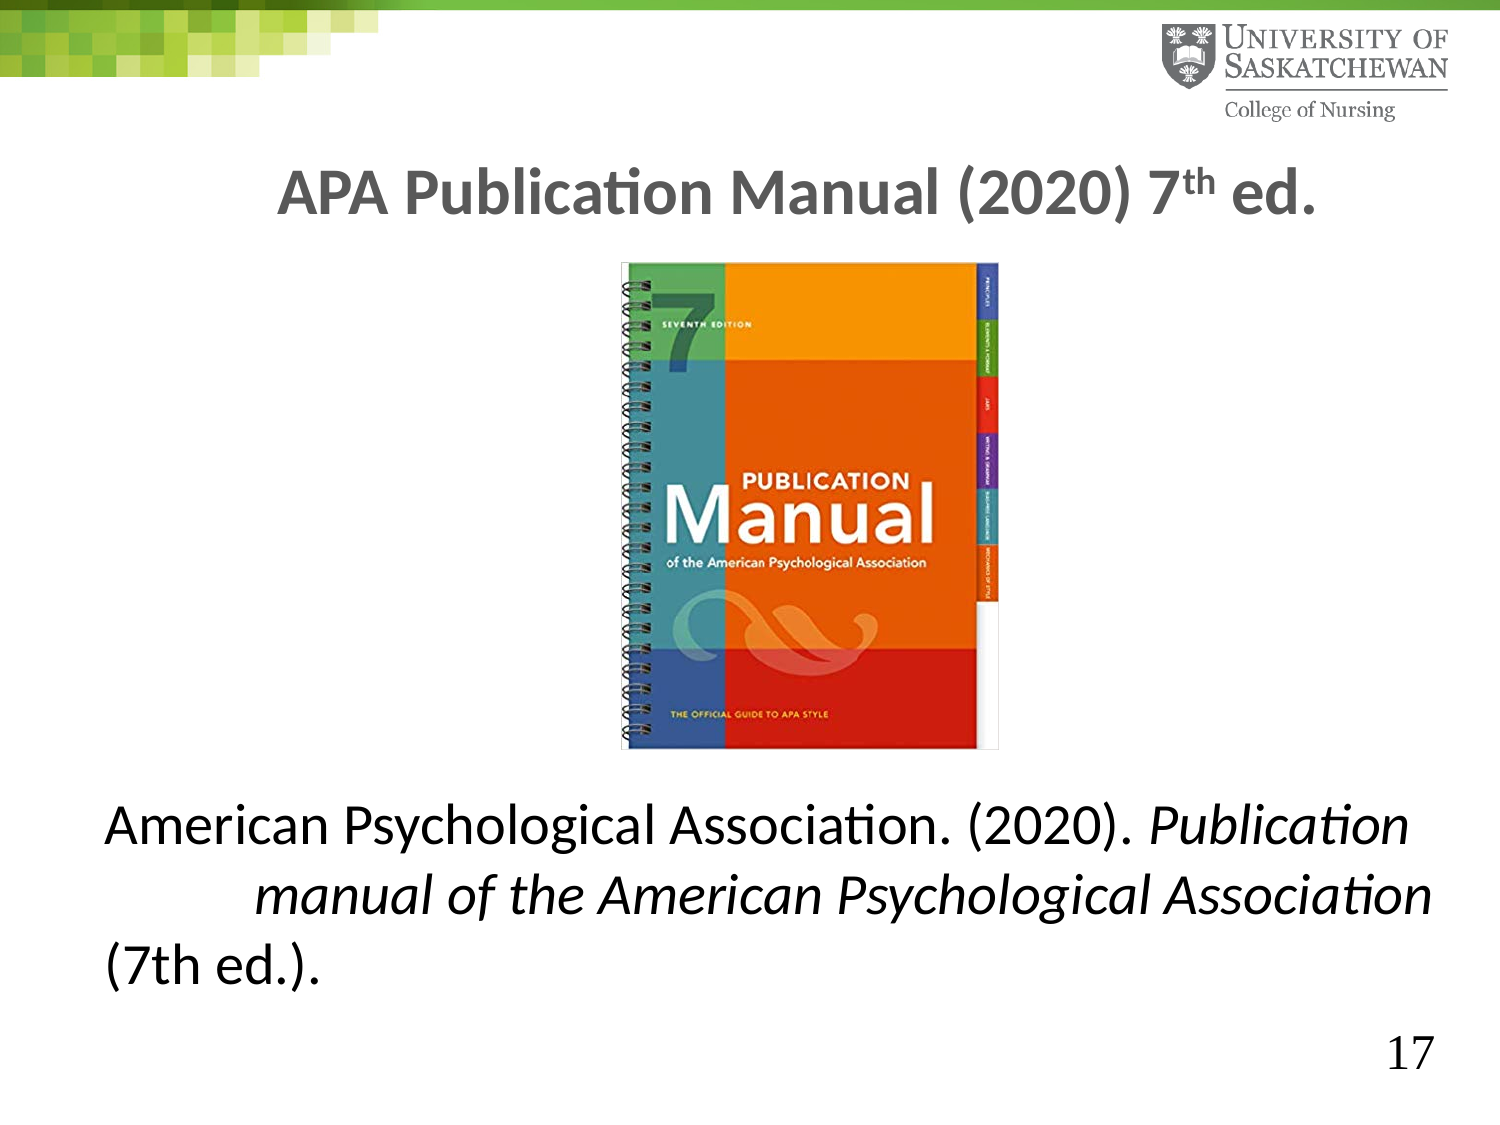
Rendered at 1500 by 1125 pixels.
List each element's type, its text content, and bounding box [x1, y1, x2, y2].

picture [0, 0, 1500, 751]
list American Psychological Association. (2020). Publication manual of the American Psychological Association (7th ed.). [89, 262, 1500, 1050]
title APA Publication Manual (2020) 7th ed. [37, 137, 1441, 238]
